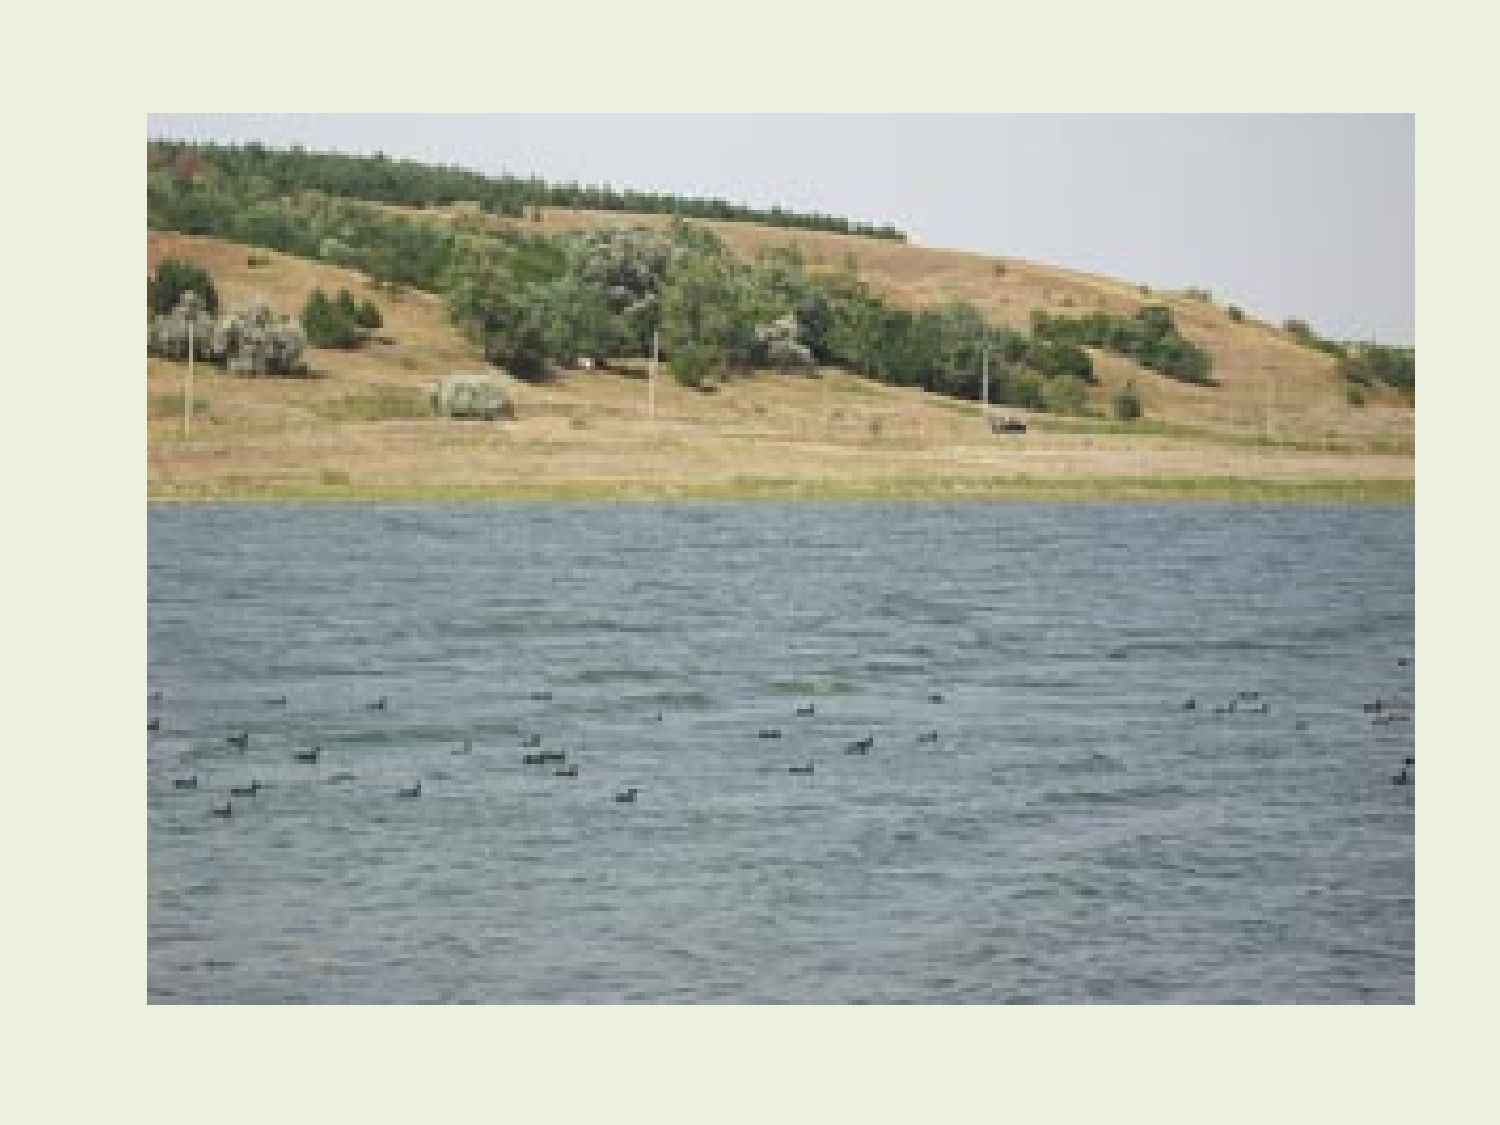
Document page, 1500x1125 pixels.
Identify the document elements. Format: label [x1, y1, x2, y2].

picture [147, 113, 1416, 1006]
